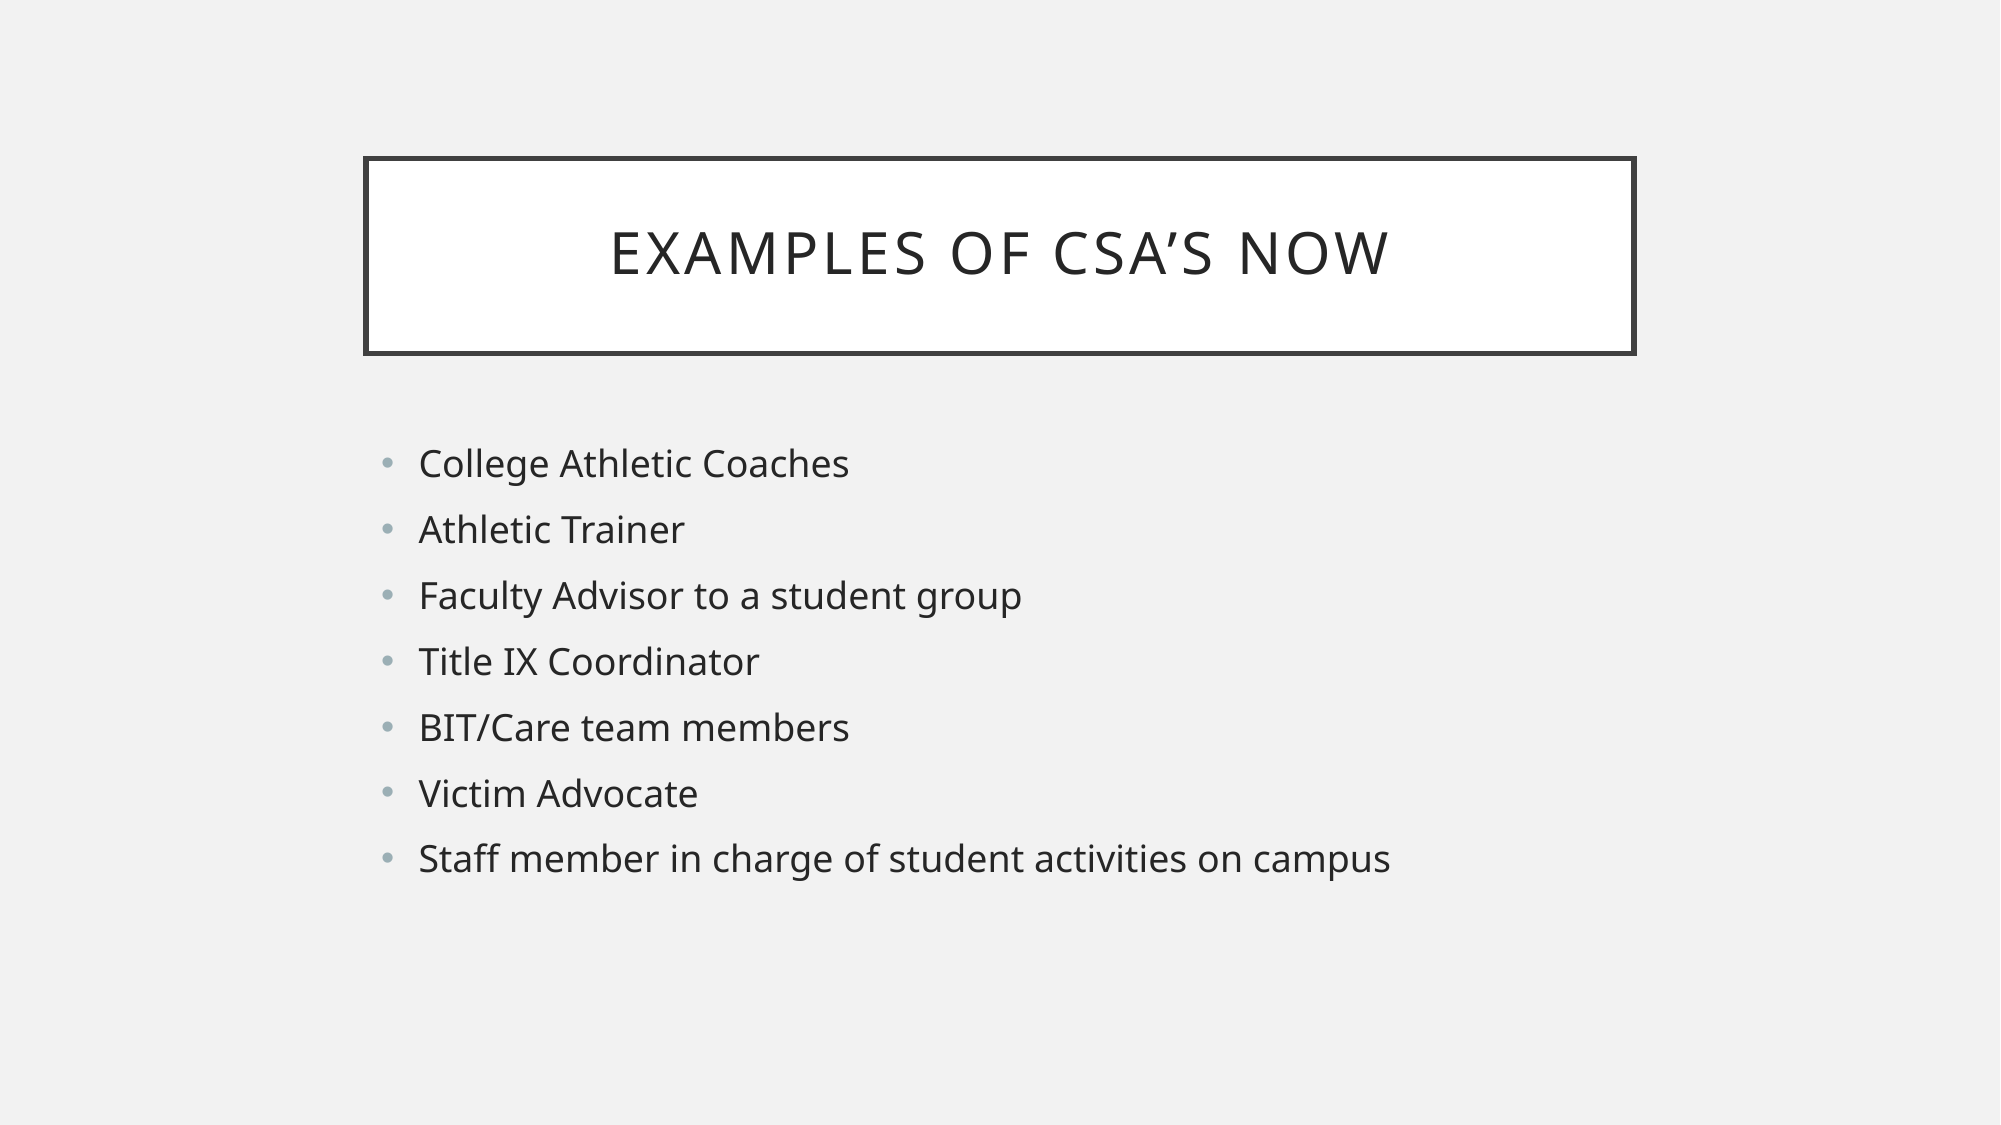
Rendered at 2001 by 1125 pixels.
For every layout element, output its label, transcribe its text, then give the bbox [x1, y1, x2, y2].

title Examples of CSA’s now [363, 156, 1637, 356]
list College Athletic Coaches Athletic Trainer Faculty Advisor to a student group Title IX Coordinator BIT/Care team members Victim Advocate Staff member in charge of student activities on campus [366, 432, 1634, 942]
